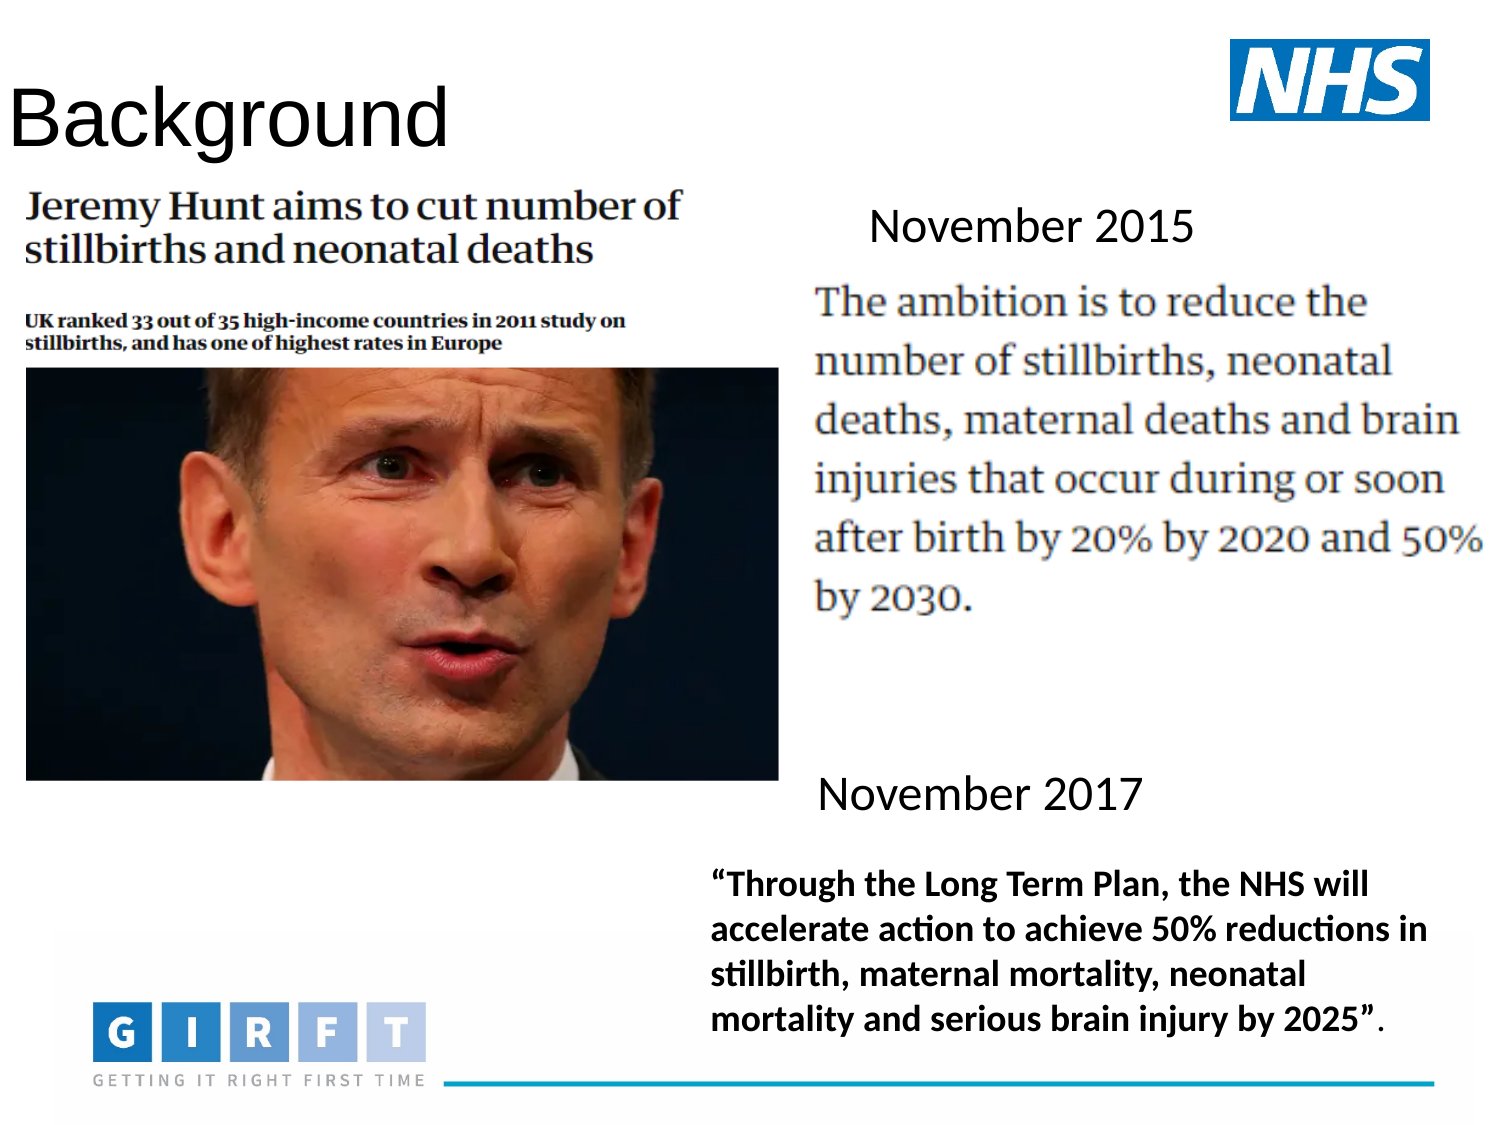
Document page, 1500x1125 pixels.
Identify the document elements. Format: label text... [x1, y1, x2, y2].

picture [26, 185, 1500, 783]
text_box November 2017 [802, 753, 1206, 828]
text_box November 2015 [854, 185, 1288, 260]
picture [53, 932, 1474, 1125]
picture [1230, 39, 1430, 121]
text_box “Through the Long Term Plan, the NHS will accelerate action to achieve 50% reductions in stillbirth, maternal mortality, neonatal mortality and serious brain injury by 2025”. [695, 851, 1446, 1047]
title Background [1, 68, 1340, 238]
